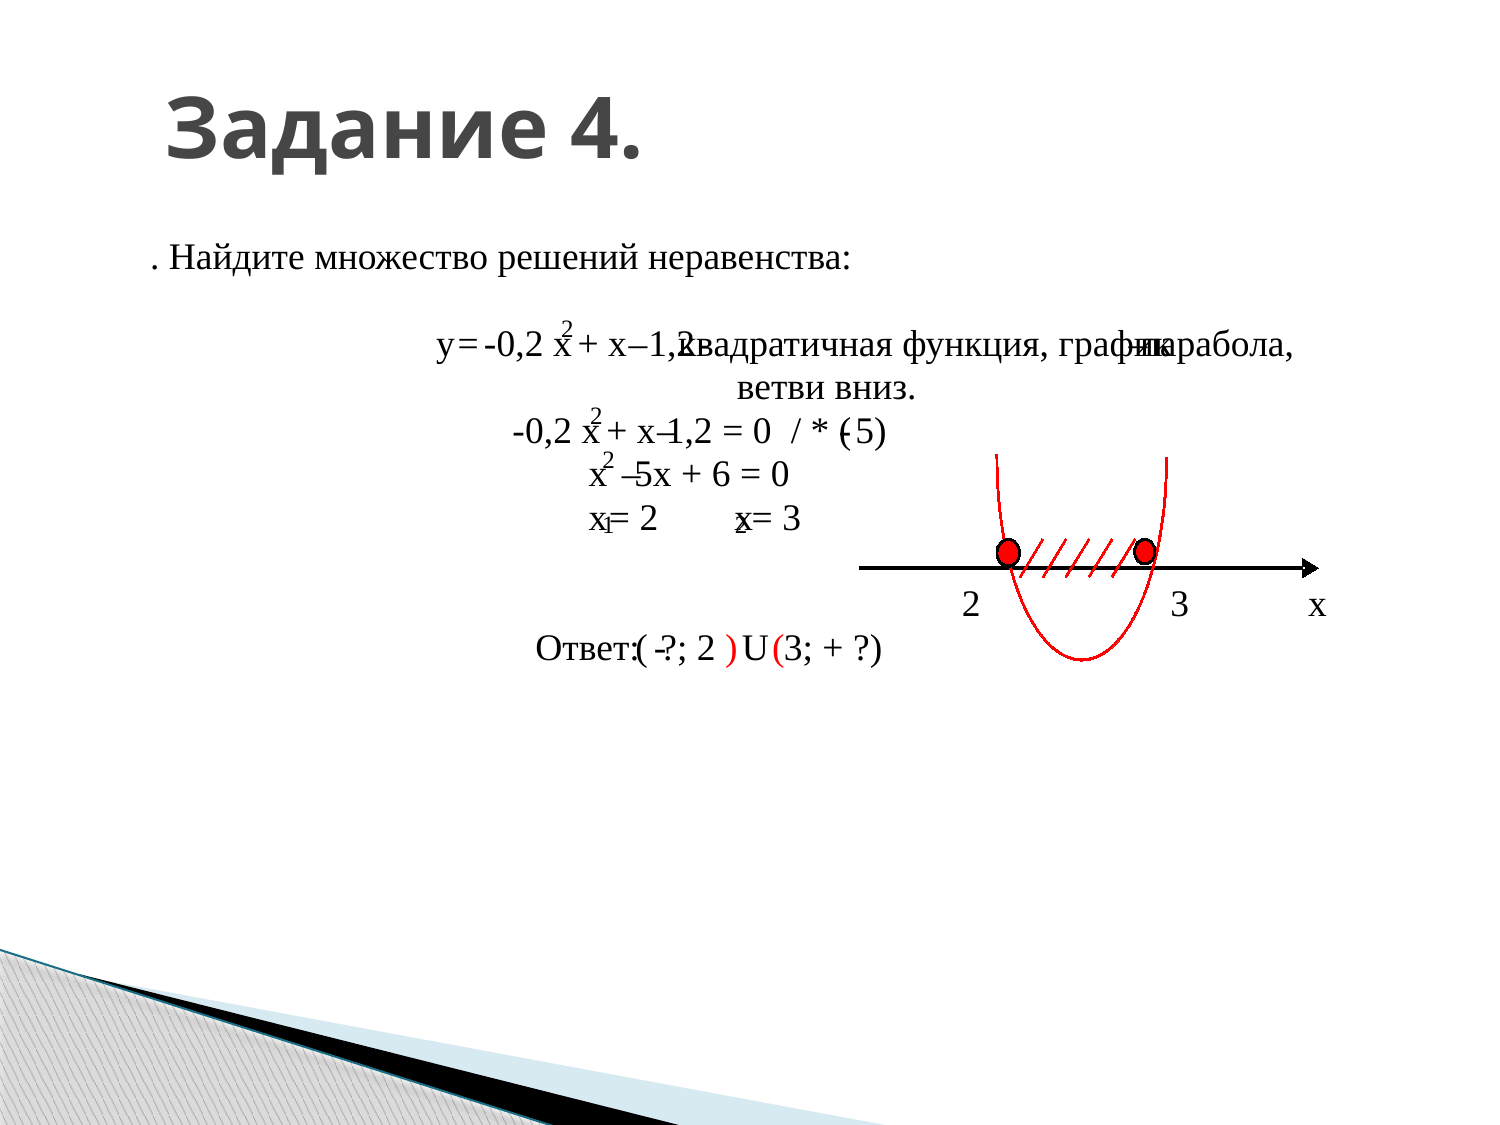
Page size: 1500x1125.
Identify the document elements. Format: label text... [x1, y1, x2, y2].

title Задание 4. [150, 31, 1500, 219]
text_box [135, 231, 1500, 1125]
